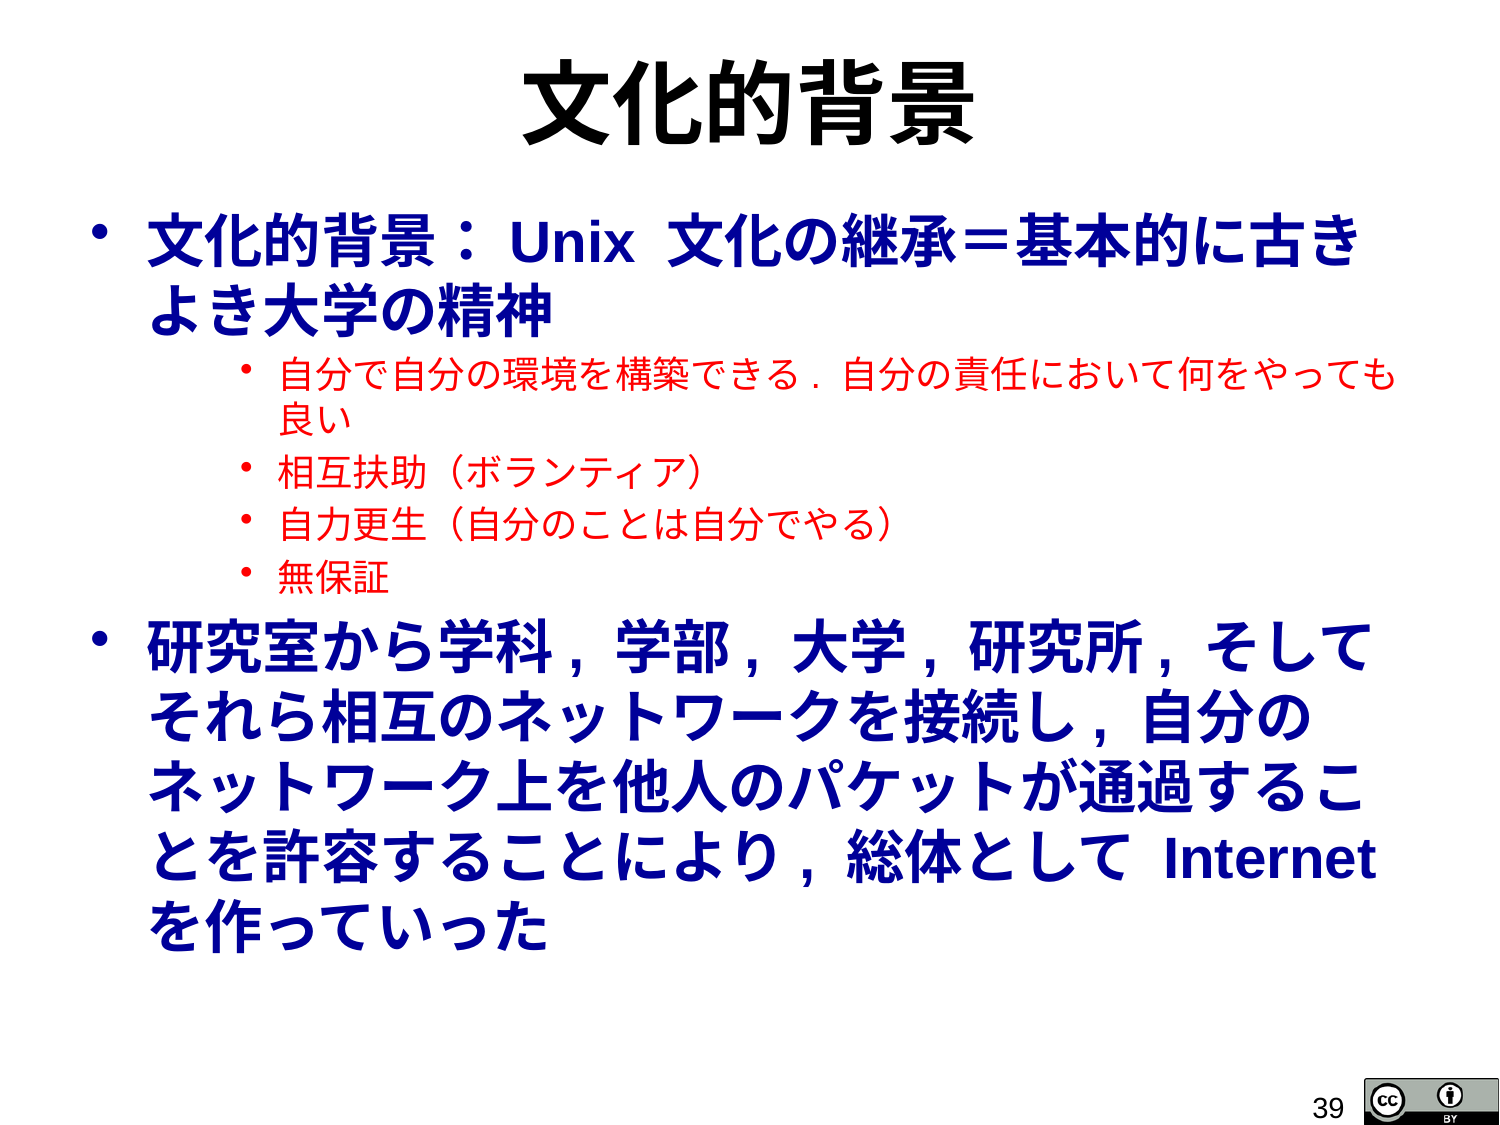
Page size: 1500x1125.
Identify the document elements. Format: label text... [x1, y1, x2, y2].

list 文化的背景：Unix 文化の継承＝基本的に古きよき大学の精神 自分で自分の環境を構築できる. 自分の責任において何をやっても良い 相互扶助（ボランティア） 自力更生（自分のことは自分でやる） 無保証 研究室から学科, 学部, 大学, 研究所, そしてそれら相互のネットワークを接続し, 自分のネットワーク上を他人のパケットが通過することを許容することにより, 総体として Internet を作っていった [75, 196, 1425, 939]
picture [1363, 1078, 1500, 1125]
title 文化的背景 [75, 7, 1425, 195]
slide_number 39 [1257, 1081, 1359, 1125]
